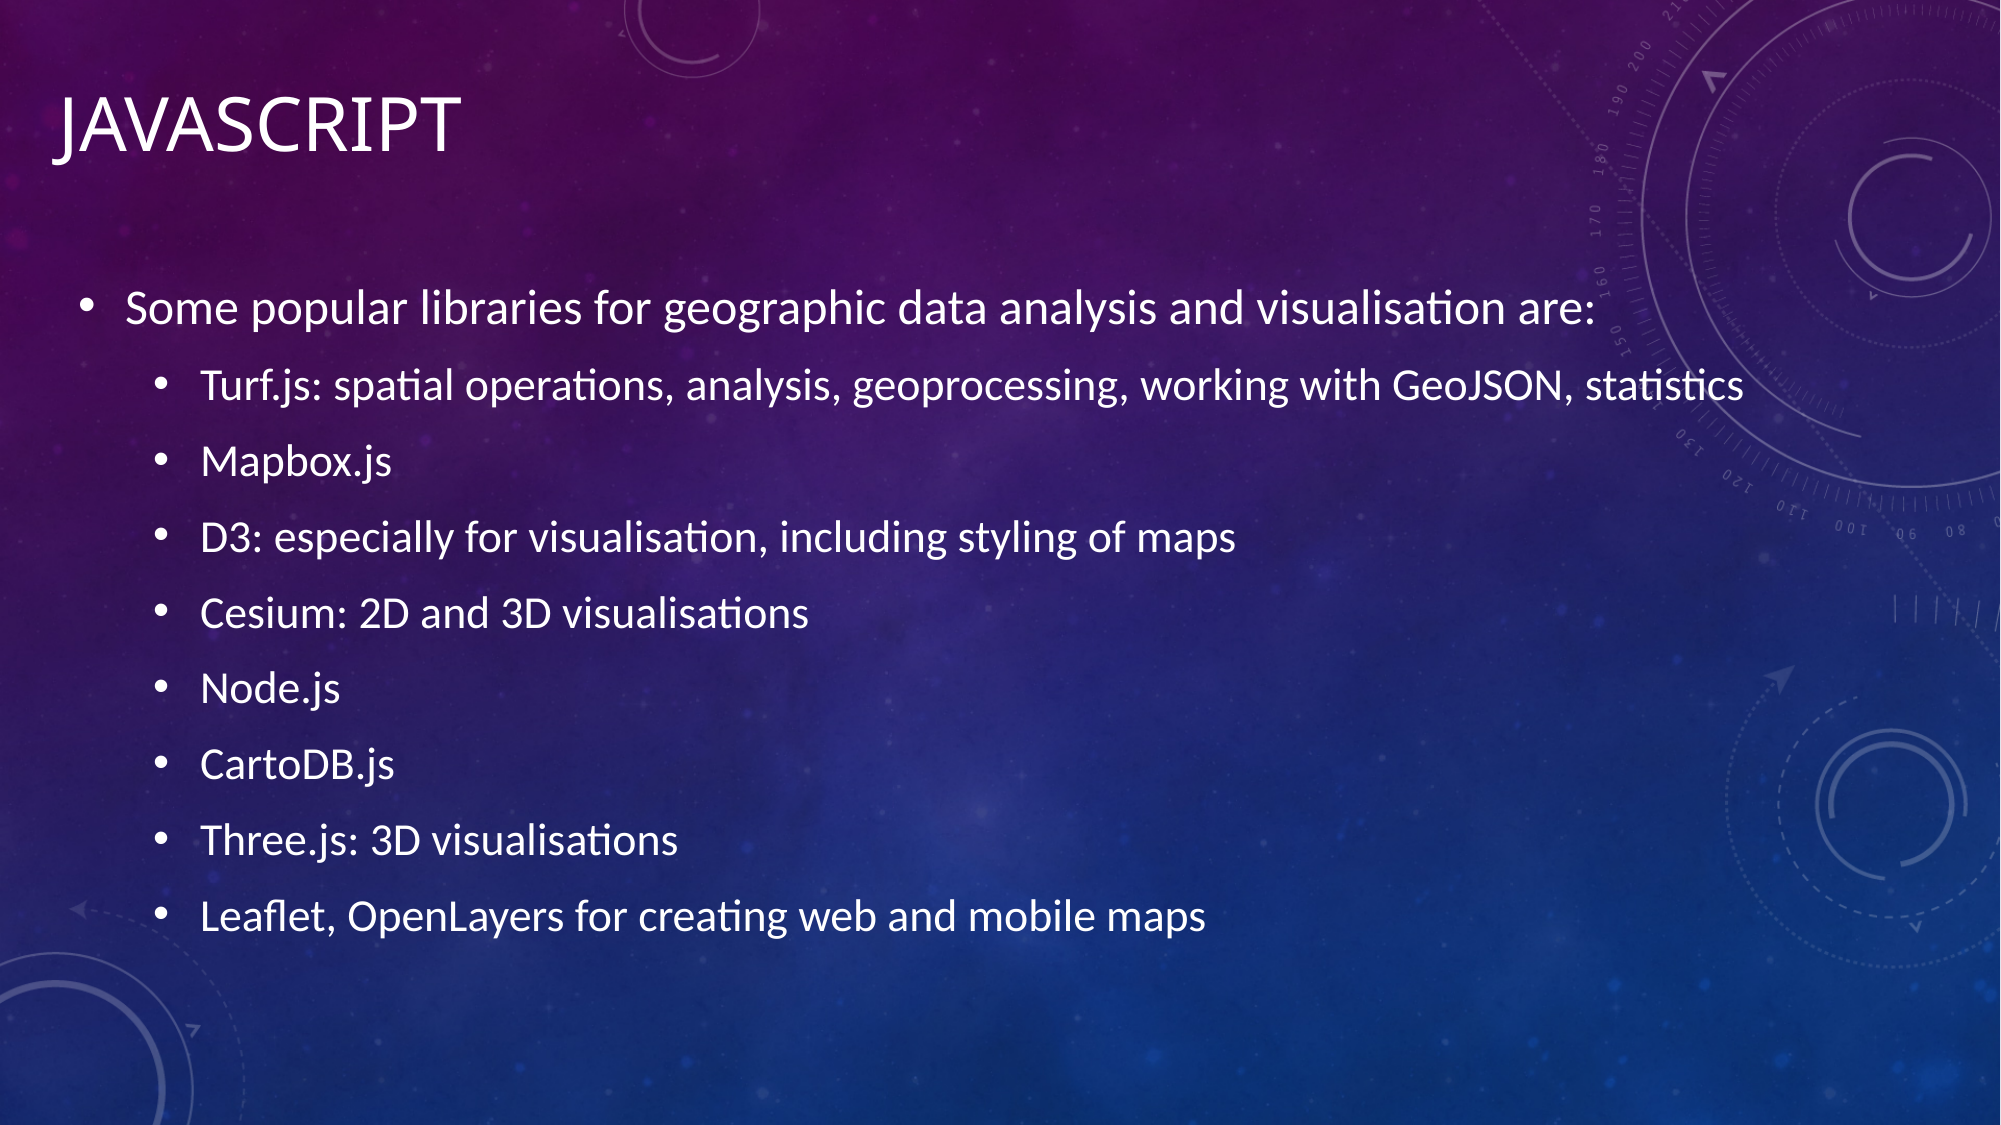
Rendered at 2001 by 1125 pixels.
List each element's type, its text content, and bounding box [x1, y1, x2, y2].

title javascript [43, 41, 1706, 203]
picture [0, 0, 2001, 1125]
list Some popular libraries for geographic data analysis and visualisation are: Turf.js: spatial operations, analysis, geoprocessing, working with GeoJSON, statistics Mapbox.js D3: especially for visualisation, including styling of maps Cesium: 2D and 3D visualisations Node.js CartoDB.js Three.js: 3D visualisations Leaflet, OpenLayers for creating web and mobile maps [63, 230, 1775, 1090]
